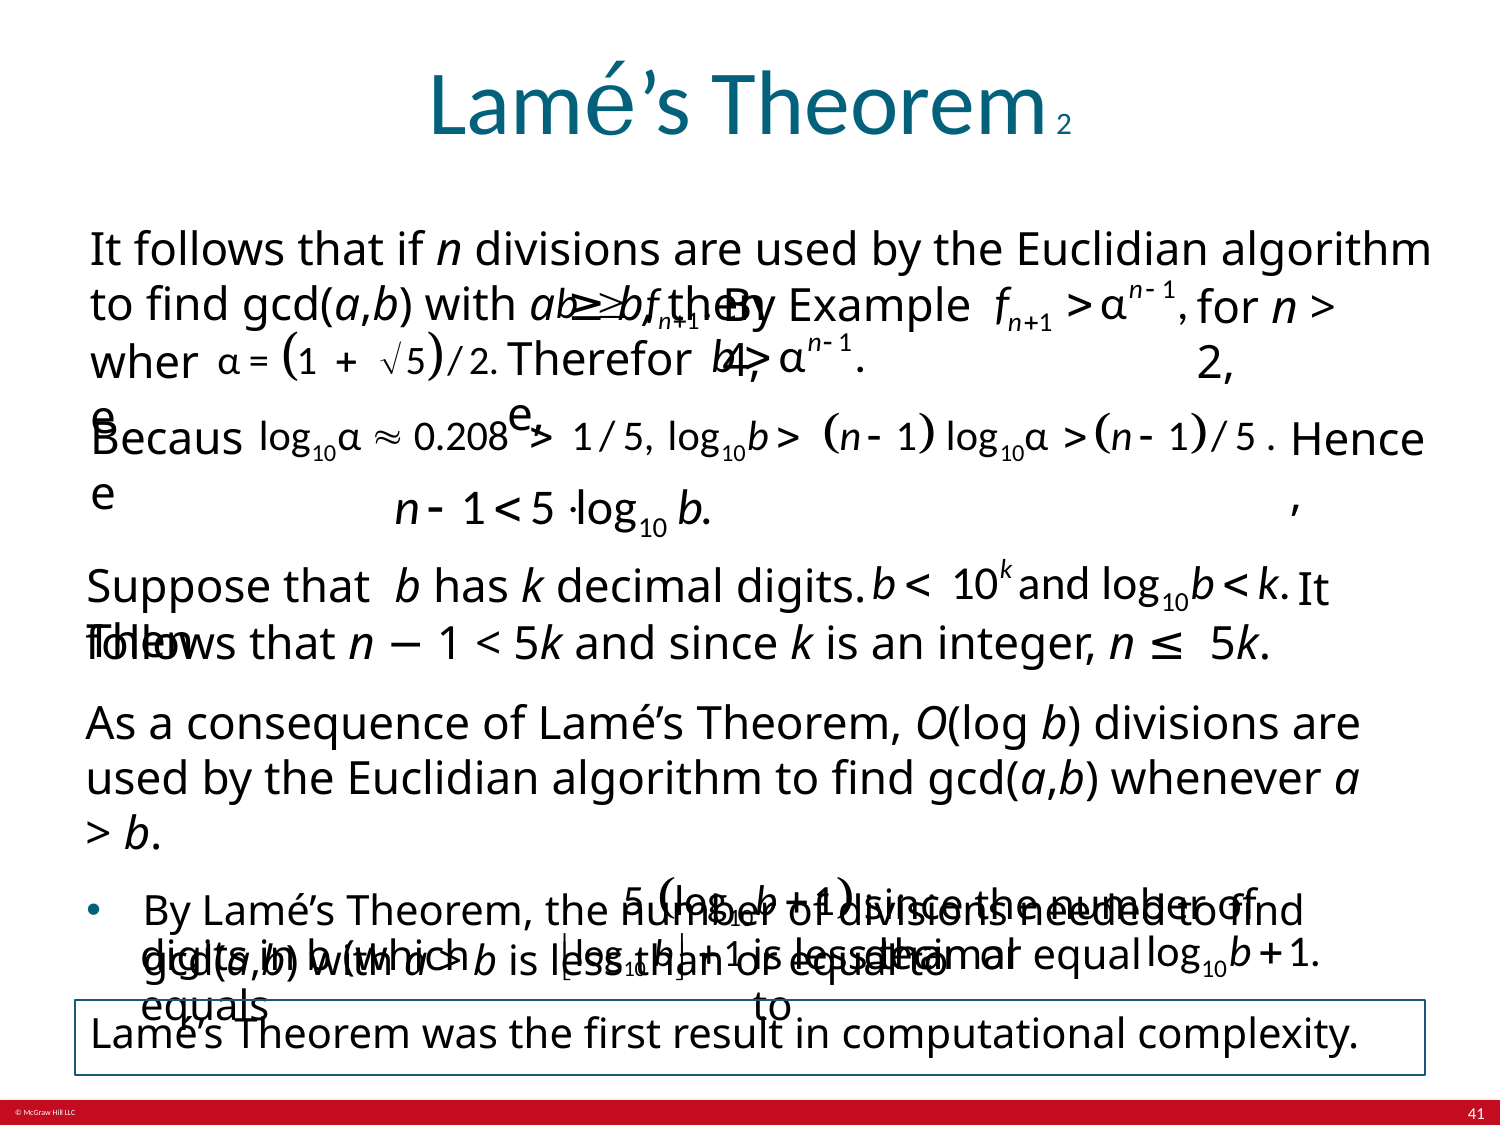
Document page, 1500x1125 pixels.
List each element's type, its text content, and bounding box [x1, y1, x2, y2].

list follows that n − 1 < 5k and since k is an integer, n ≤ 5k. As a consequence of Lamé’s Theorem, O(log b) divisions are used by the Euclidian algorithm to find gcd(a,b) whenever a > b. By Lamé’s Theorem, the number of divisions needed to find gcd(a,b) with a > b is less than or equal to [70, 606, 1413, 936]
list digits in b (which equals [125, 921, 578, 985]
list Suppose that b has k decimal digits. Then [71, 549, 861, 606]
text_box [254, 404, 1284, 476]
list By Example 4, [707, 267, 981, 341]
list Hence, [1275, 401, 1446, 473]
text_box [549, 274, 721, 341]
list Lamé’s Theorem was the first result in computational complexity. [75, 999, 1425, 1075]
list It [1304, 551, 1354, 606]
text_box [1142, 922, 1327, 989]
list is less than or equal to [753, 920, 1142, 991]
title Lamé’s Theorem 2 [0, 0, 1500, 195]
text_box 41 [1424, 1099, 1500, 1125]
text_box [387, 474, 721, 550]
list Because [75, 401, 249, 472]
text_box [982, 268, 1196, 344]
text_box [865, 547, 1300, 624]
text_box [554, 924, 749, 990]
list where [75, 325, 209, 397]
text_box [616, 868, 859, 941]
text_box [212, 323, 506, 406]
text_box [704, 320, 876, 385]
list Therefore, [504, 322, 730, 398]
list It follows that if n divisions are used by the Euclidian algorithm to find gcd(a,b) with a ≥ b, then [75, 212, 1450, 475]
list since the number of decimal [861, 870, 1393, 933]
list for n > 2, [1198, 270, 1382, 336]
